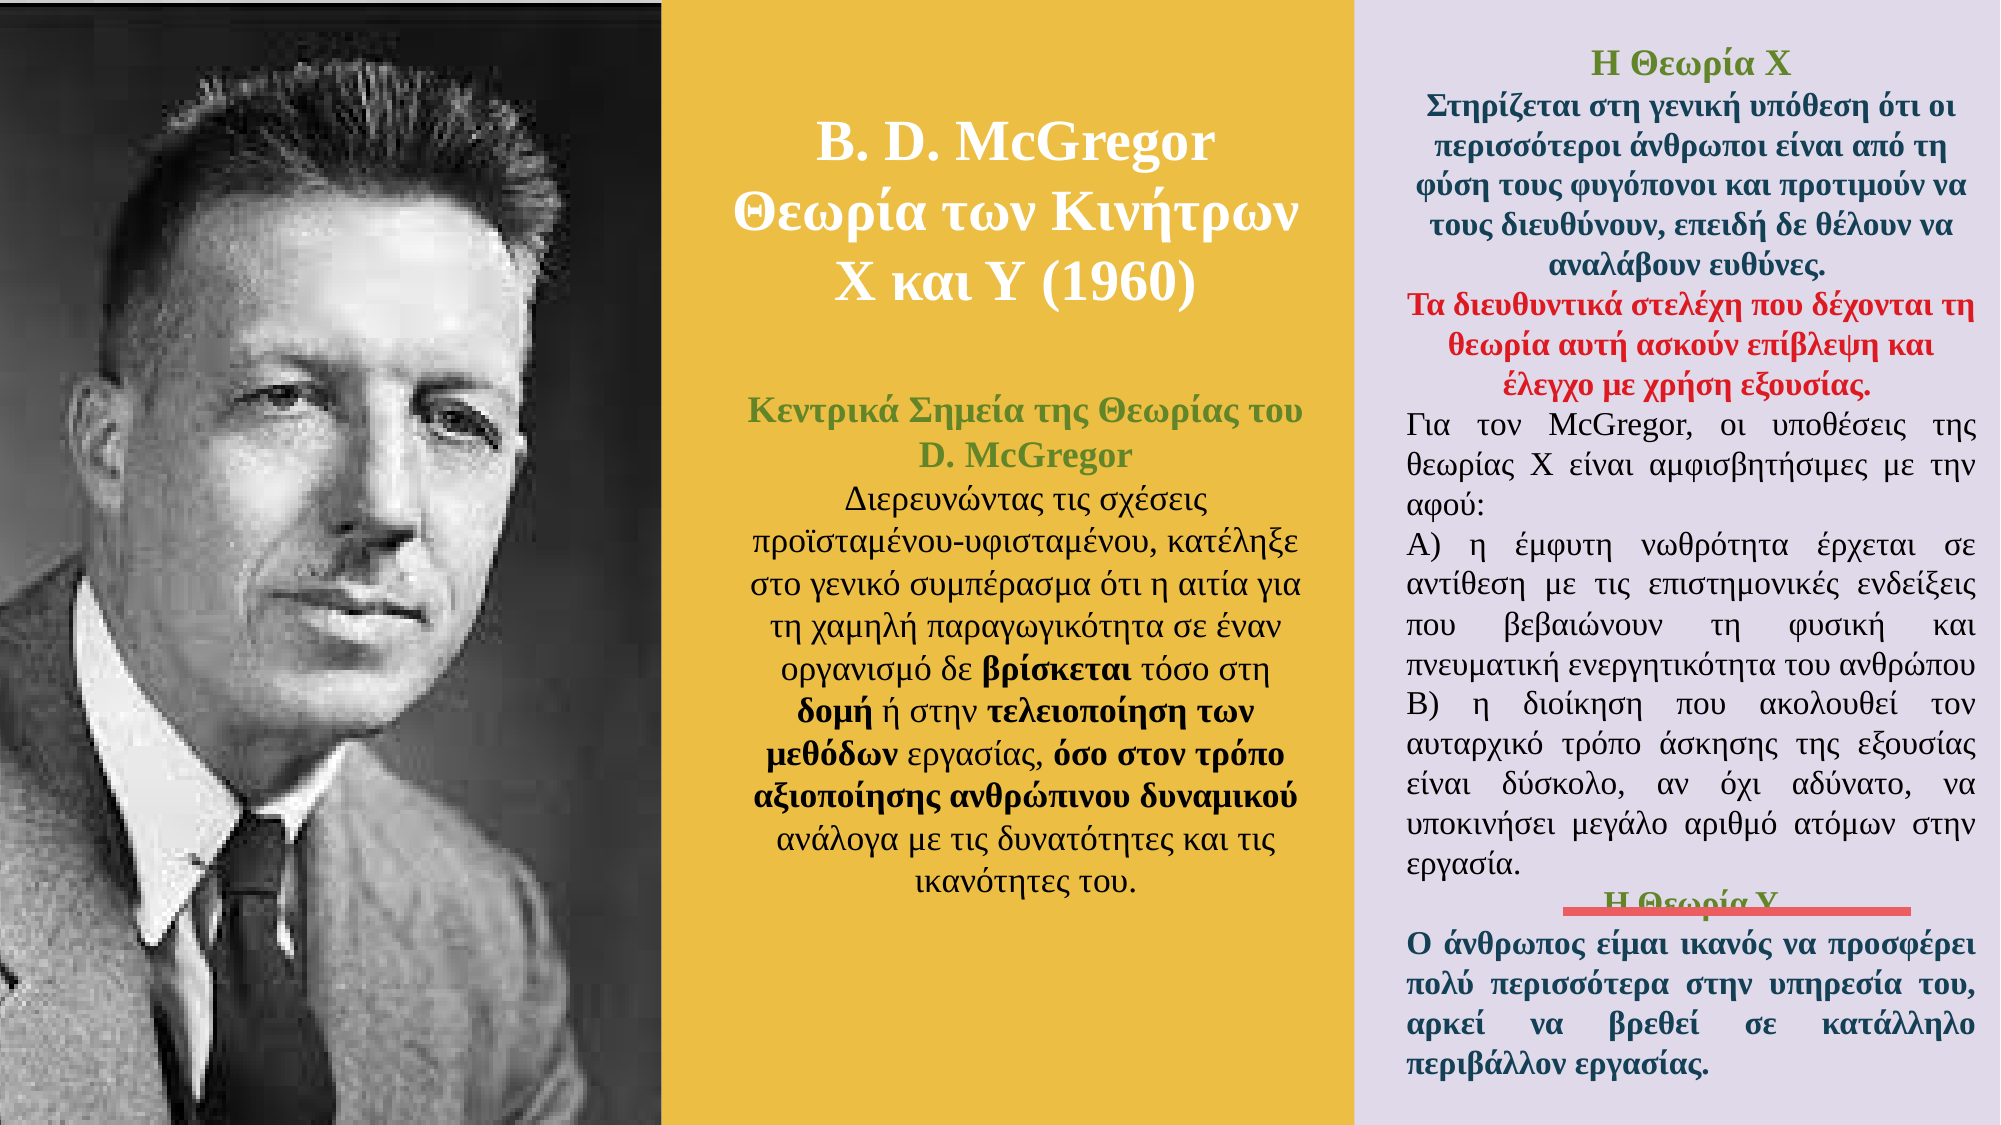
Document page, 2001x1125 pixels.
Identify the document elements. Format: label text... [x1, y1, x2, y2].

text_box [662, 0, 1353, 1125]
text_box Κεντρικά Σημεία της Θεωρίας του D. McGregor Διερευνώντας τις σχέσεις προϊσταμένου-υφισταμένου, κατέληξε στο γενικό συμπέρασμα ότι η αιτία για τη χαμηλή παραγωγικότητα σε έναν οργανισμό δε βρίσκεται τόσο στη δομή ή στην τελειοποίηση των μεθόδων εργασίας, όσο στον τρόπο αξιοποίησης ανθρώπινου δυναμικού ανάλογα με τις δυνατότητες και τις ικανότητες του. [725, 377, 1326, 908]
text_box Η Θεωρία Χ Στηρίζεται στη γενική υπόθεση ότι οι περισσότεροι άνθρωποι είναι από τη φύση τους φυγόπονοι και προτιμούν να τους διευθύνουν, επειδή δε θέλουν να αναλάβουν ευθύνες. Τα διευθυντικά στελέχη που δέχονται τη θεωρία αυτή ασκούν επίβλεψη και έλεγχο με χρήση εξουσίας. Για τον McGregor, οι υποθέσεις της θεωρίας Χ είναι αμφισβητήσιμες με την αφού: Α) η έμφυτη νωθρότητα έρχεται σε αντίθεση με τις επιστημονικές ενδείξεις που βεβαιώνουν τη φυσική και πνευματική ενεργητικότητα του ανθρώπου Β) η διοίκηση που ακολουθεί τον αυταρχικό τρόπο άσκησης της εξουσίας είναι δύσκολο, αν όχι αδύνατο, να υποκινήσει μεγάλο αριθμό ατόμων στην εργασία. Η Θεωρία Υ Ο άνθρωπος είμαι ικανός να προσφέρει πολύ περισσότερα στην υπηρεσία του, αρκεί να βρεθεί σε κατάλληλο περιβάλλον εργασίας. [1391, 30, 1992, 1125]
picture [0, 0, 662, 1125]
text_box Β. D. McGregor Θεωρία των Κινήτρων Χ και Υ (1960) [706, 84, 1326, 330]
text_box [1353, 0, 2000, 1125]
